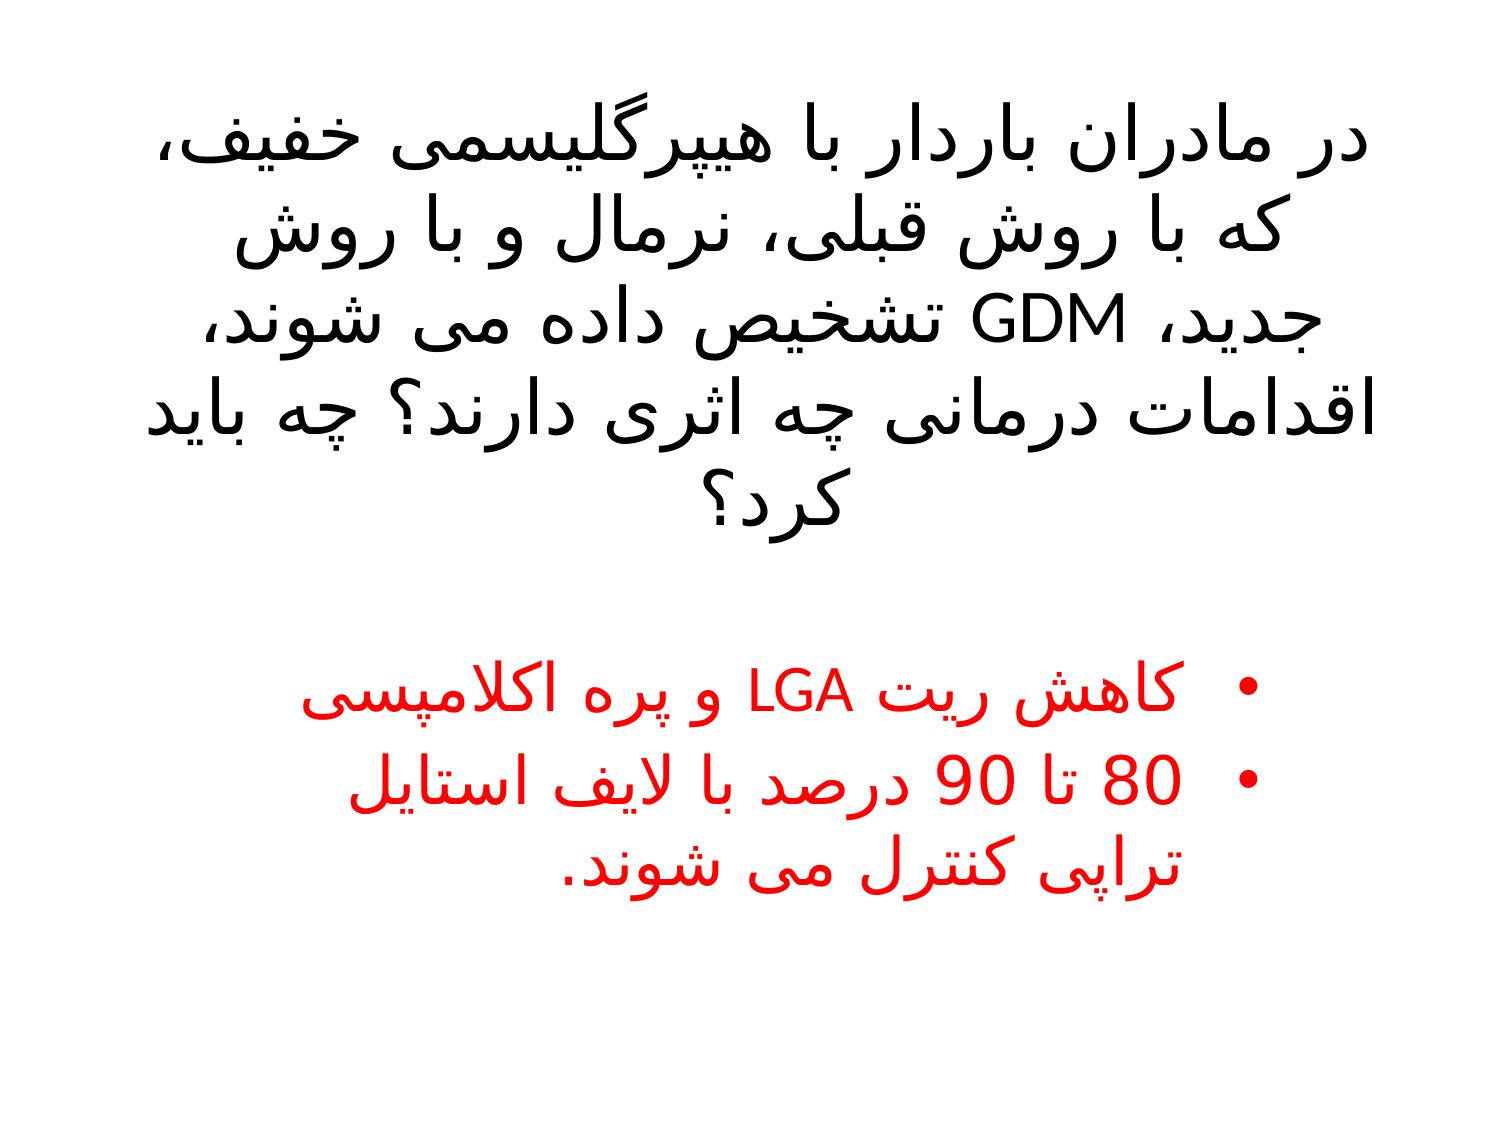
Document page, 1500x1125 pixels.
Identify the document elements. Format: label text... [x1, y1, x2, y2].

title در مادران باردار با هیپرگلیسمی خفیف، که با روش قبلی، نرمال و با روش جدید، GDM تشخیص داده می شوند، اقدامات درمانی چه اثری دارند؟ چه باید کرد؟ [125, 75, 1400, 550]
subtitle کاهش ریت LGA و پره اکلامپسی 80 تا 90 درصد با لایف استایل تراپی کنترل می شوند. [225, 637, 1275, 925]
